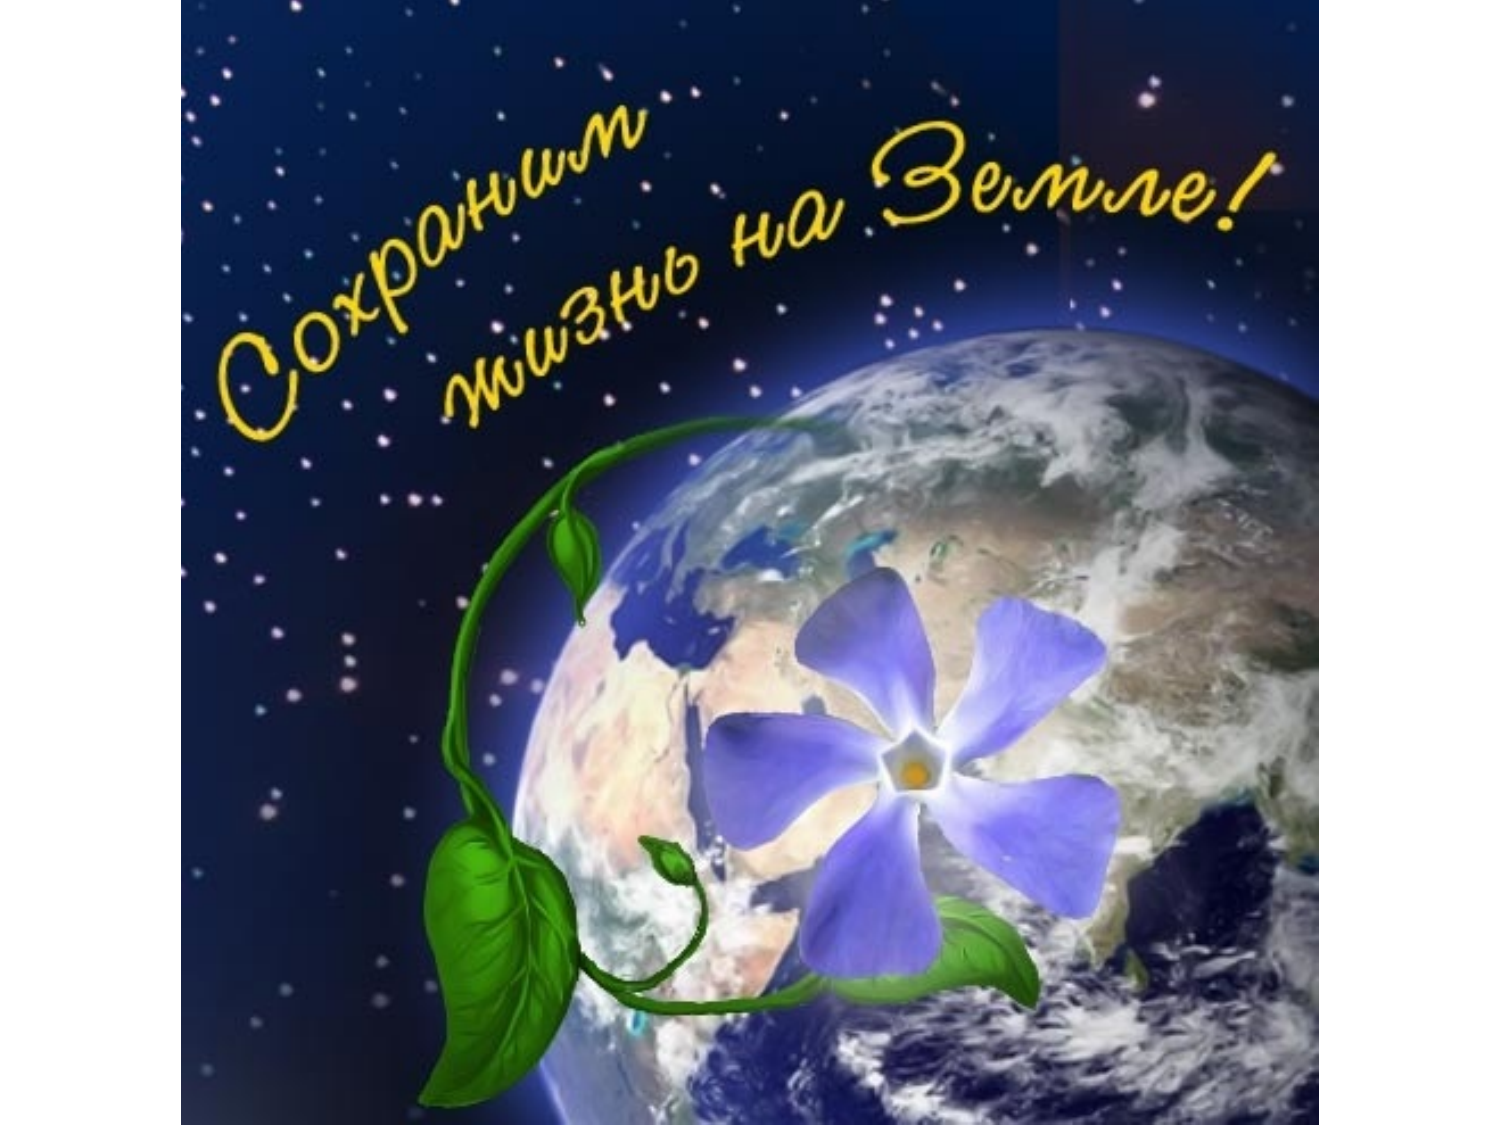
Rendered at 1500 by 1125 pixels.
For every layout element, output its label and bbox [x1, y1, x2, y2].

picture [181, 0, 1319, 1125]
